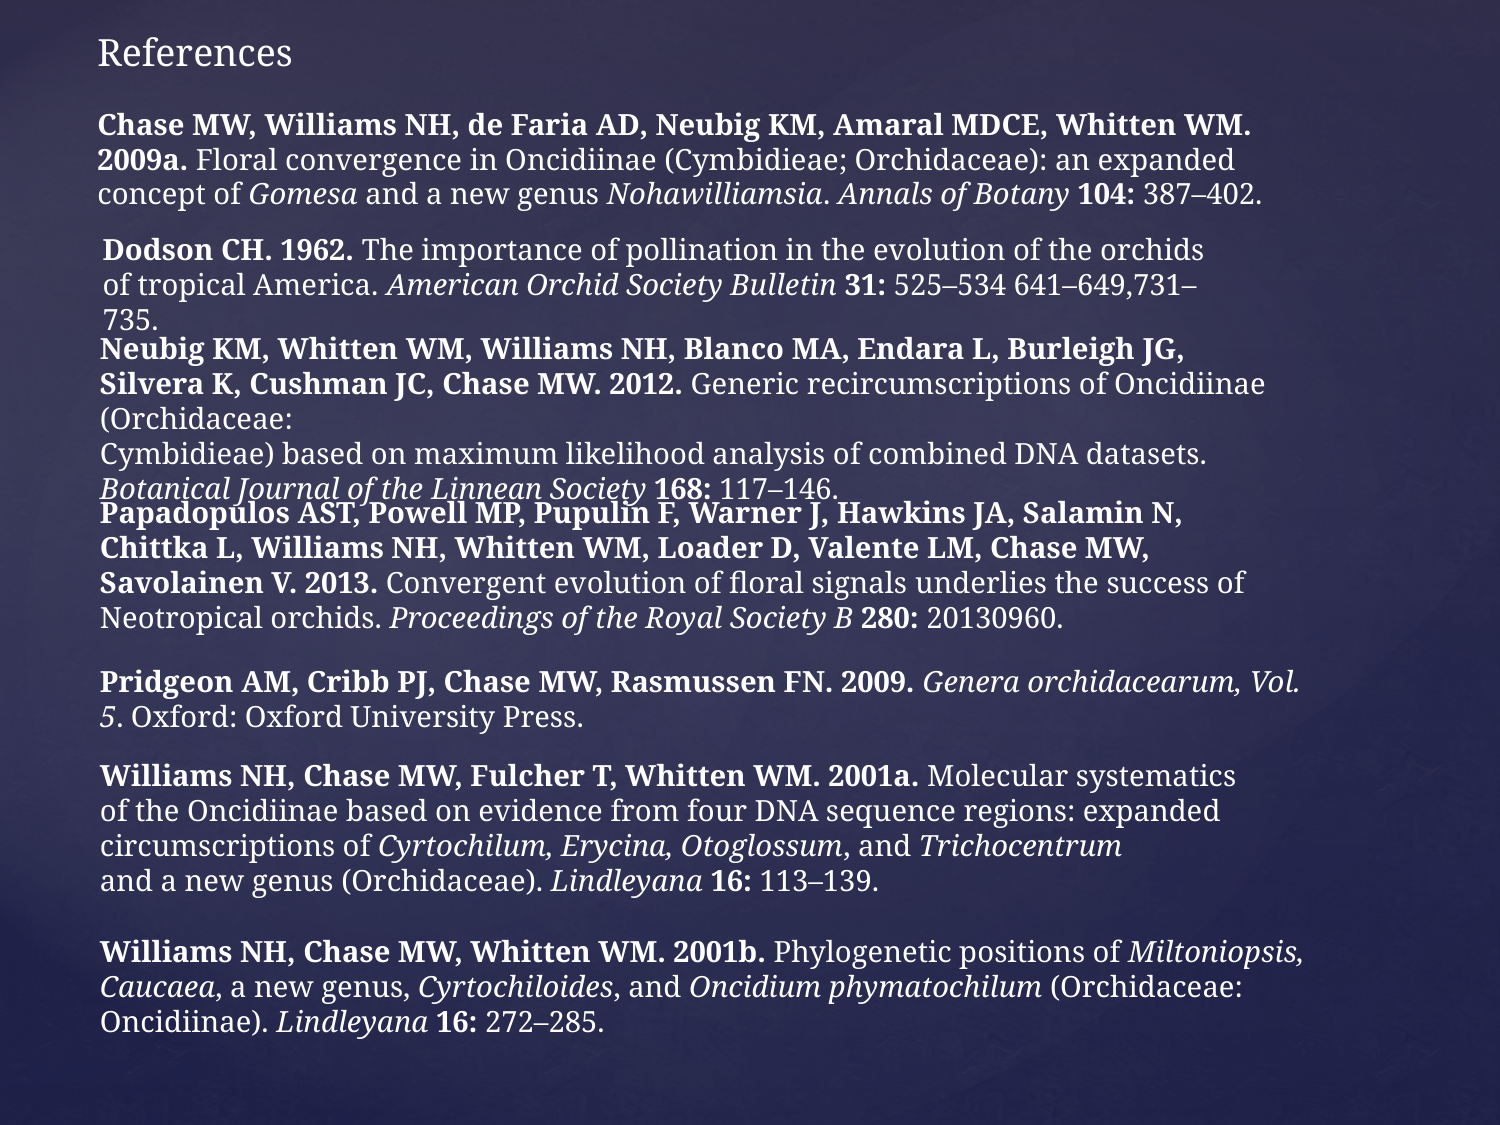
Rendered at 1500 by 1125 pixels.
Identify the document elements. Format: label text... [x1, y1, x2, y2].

text_box Neubig KM, Whitten WM, Williams NH, Blanco MA, Endara L, Burleigh JG, Silvera K, Cushman JC, Chase MW. 2012. Generic recircumscriptions of Oncidiinae (Orchidaceae: Cymbidieae) based on maximum likelihood analysis of combined DNA datasets. Botanical Journal of the Linnean Society 168: 117–146. [85, 322, 1286, 487]
text_box Pridgeon AM, Cribb PJ, Chase MW, Rasmussen FN. 2009. Genera orchidacearum, Vol. 5. Oxford: Oxford University Press. [85, 656, 1323, 741]
text_box Williams NH, Chase MW, Whitten WM. 2001b. Phylogenetic positions of Miltoniopsis, Caucaea, a new genus, Cyrtochiloides, and Oncidium phymatochilum (Orchidaceae: Oncidiinae). Lindleyana 16: 272–285. [85, 926, 1500, 1046]
text_box Papadopulos AST, Powell MP, Pupulin F, Warner J, Hawkins JA, Salamin N, Chittka L, Williams NH, Whitten WM, Loader D, Valente LM, Chase MW, Savolainen V. 2013. Convergent evolution of floral signals underlies the success of Neotropical orchids. Proceedings of the Royal Society B 280: 20130960. [85, 487, 1286, 642]
text_box Dodson CH. 1962. The importance of pollination in the evolution of the orchids of tropical America. American Orchid Society Bulletin 31: 525–534 641–649,731–735. [87, 223, 1222, 344]
text_box References [82, 21, 458, 82]
text_box Chase MW, Williams NH, de Faria AD, Neubig KM, Amaral MDCE, Whitten WM. 2009a. Floral convergence in Oncidiinae (Cymbidieae; Orchidaceae): an expanded concept of Gomesa and a new genus Nohawilliamsia. Annals of Botany 104: 387–402. [82, 98, 1283, 219]
text_box Williams NH, Chase MW, Fulcher T, Whitten WM. 2001a. Molecular systematics of the Oncidiinae based on evidence from four DNA sequence regions: expanded circumscriptions of Cyrtochilum, Erycina, Otoglossum, and Trichocentrum and a new genus (Orchidaceae). Lindleyana 16: 113–139. [85, 749, 1283, 905]
